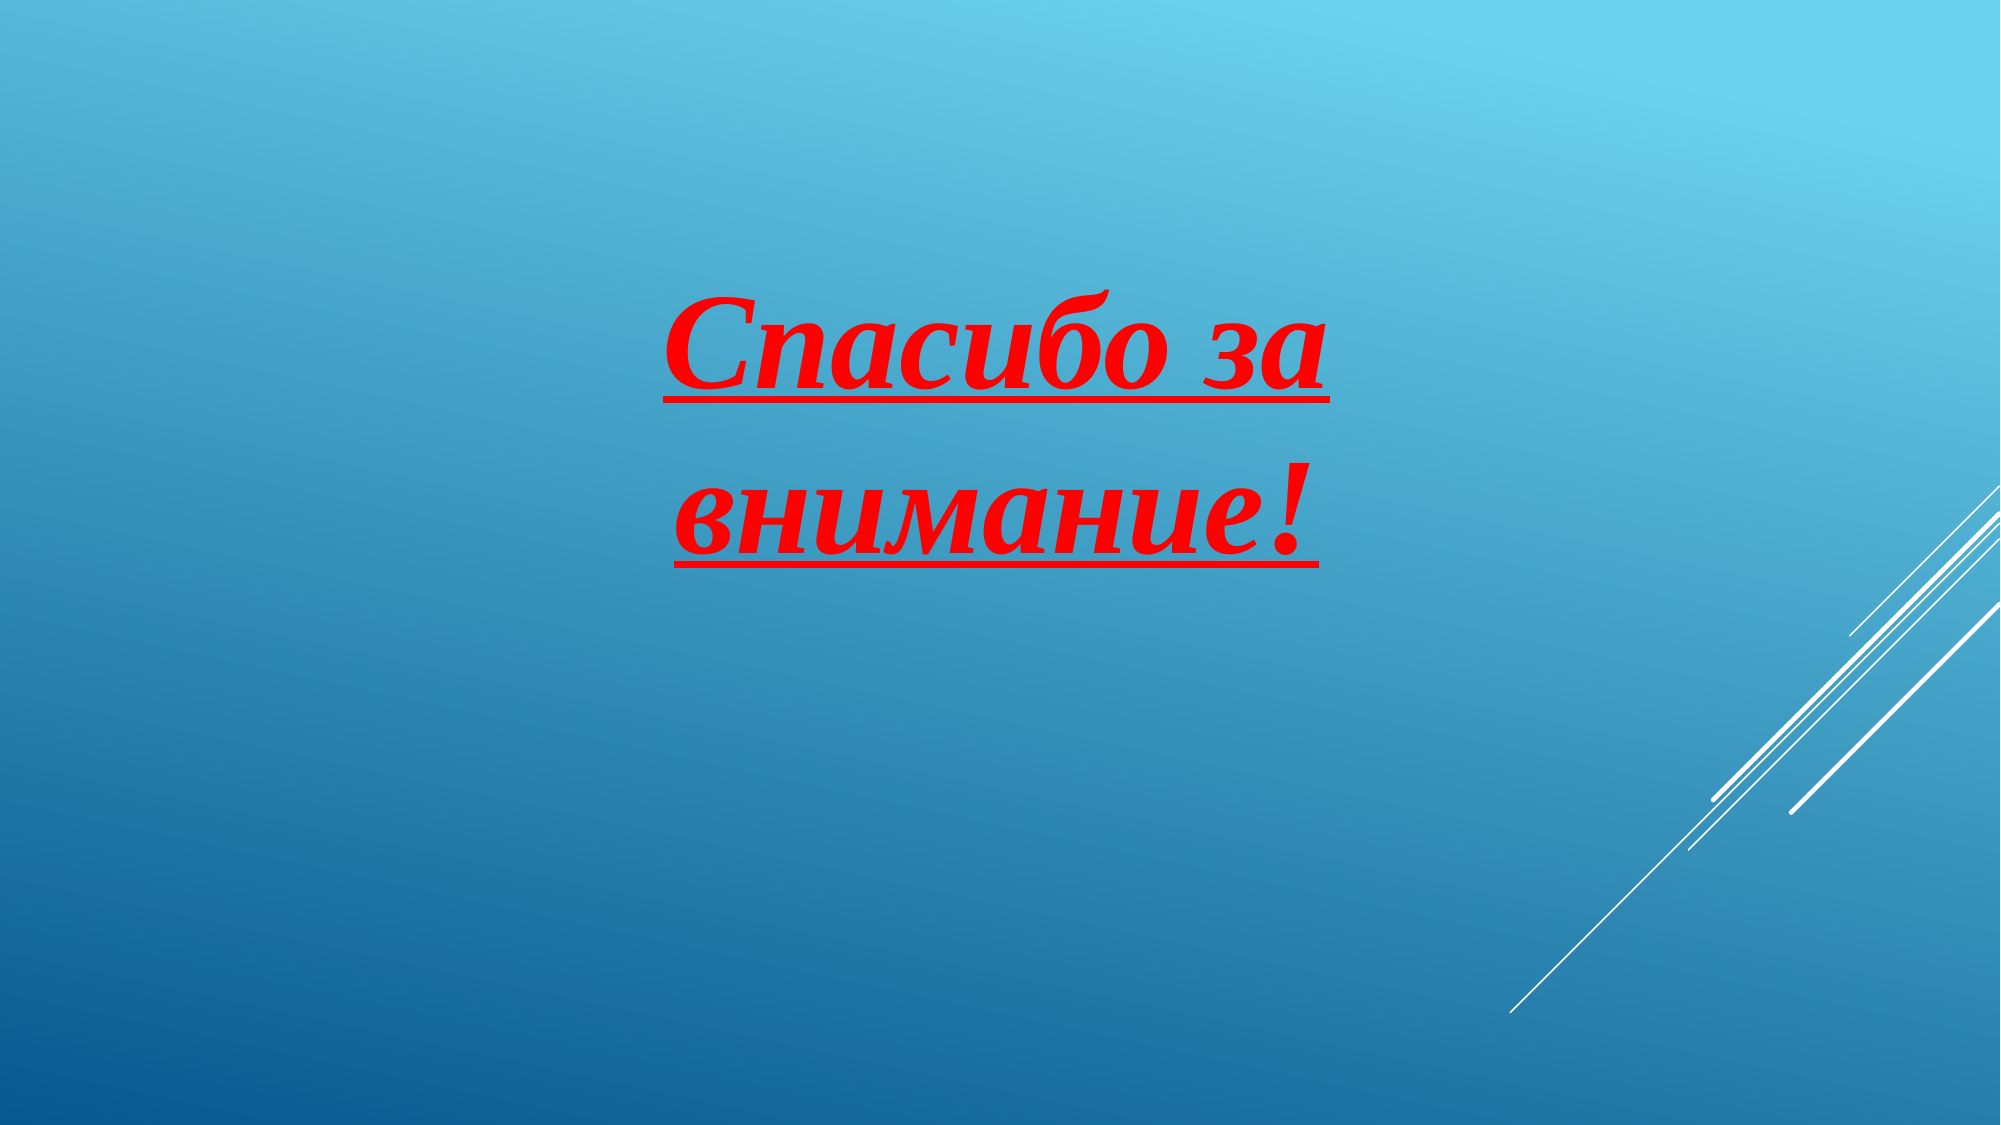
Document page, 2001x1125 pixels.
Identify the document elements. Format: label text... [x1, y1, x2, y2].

text_box Спасибо за внимание! [379, 243, 1613, 589]
